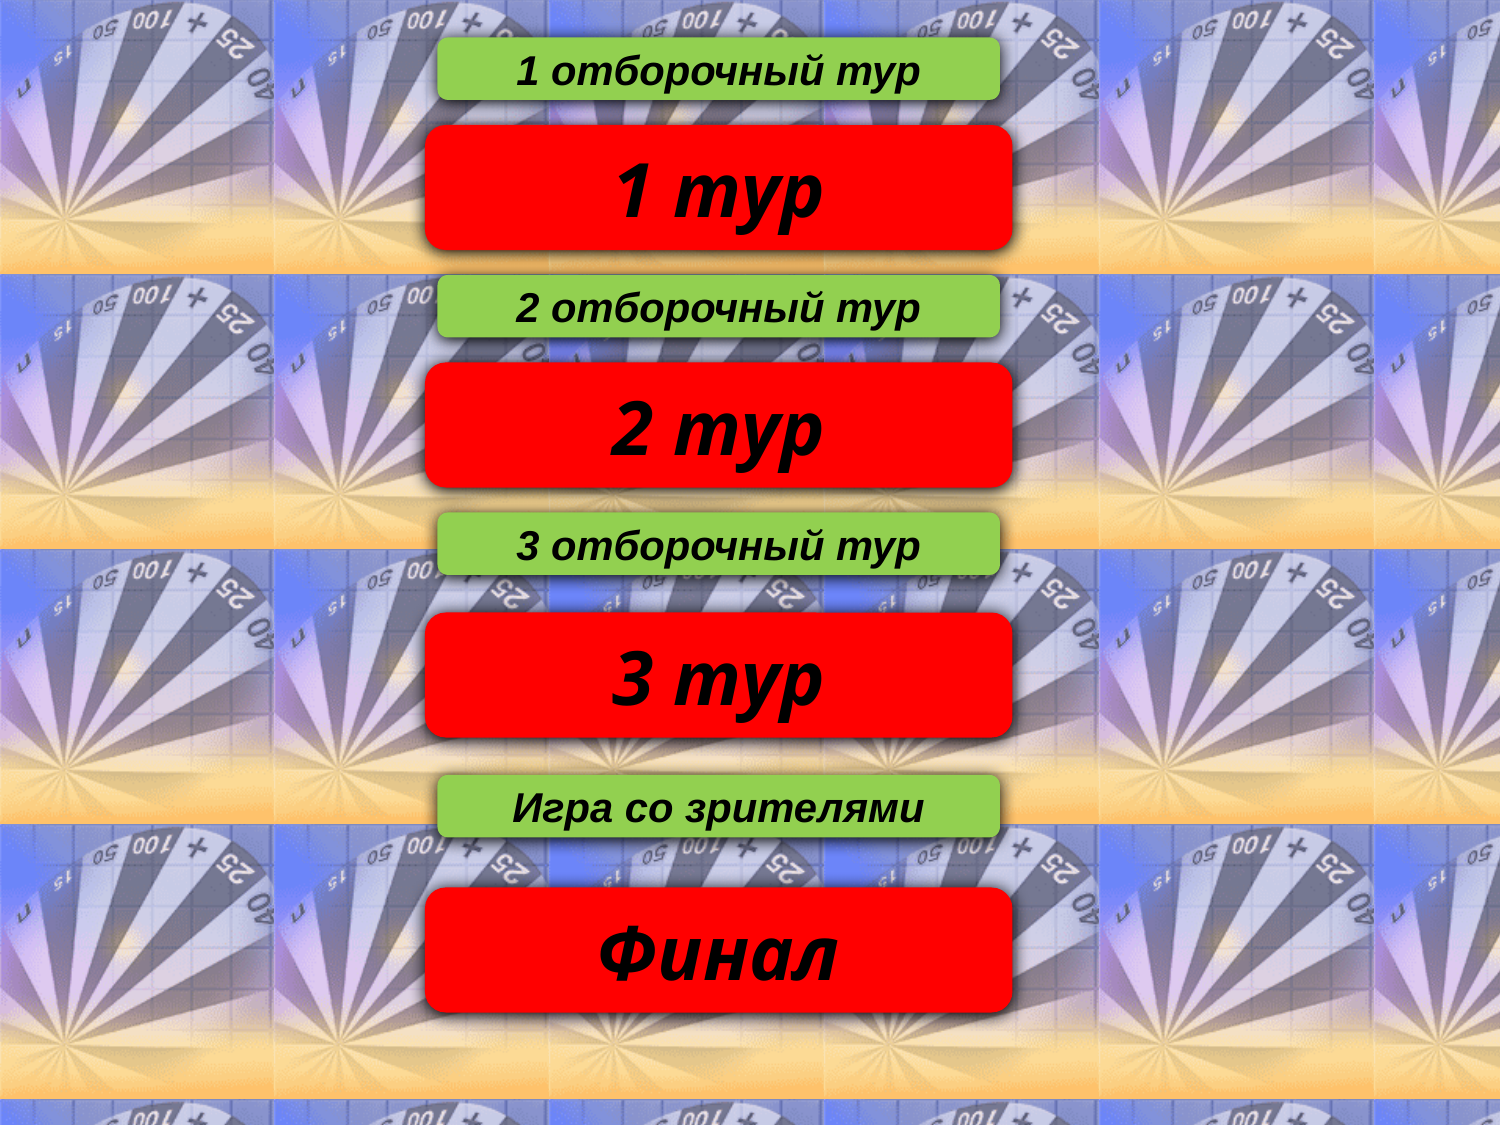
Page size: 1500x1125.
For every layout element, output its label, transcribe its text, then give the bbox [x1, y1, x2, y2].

text_box П [0, 0, 1500, 1125]
text_box Игра со зрителями [437, 774, 1000, 838]
text_box 3 отборочный тур [437, 512, 1000, 575]
text_box 1 отборочный тур [437, 37, 1000, 100]
text_box 3 тур [424, 612, 1013, 738]
text_box 2 отборочный тур [437, 274, 1000, 338]
text_box Финал [424, 887, 1013, 1013]
text_box 2 тур [424, 362, 1013, 488]
text_box 1 тур [424, 124, 1013, 251]
